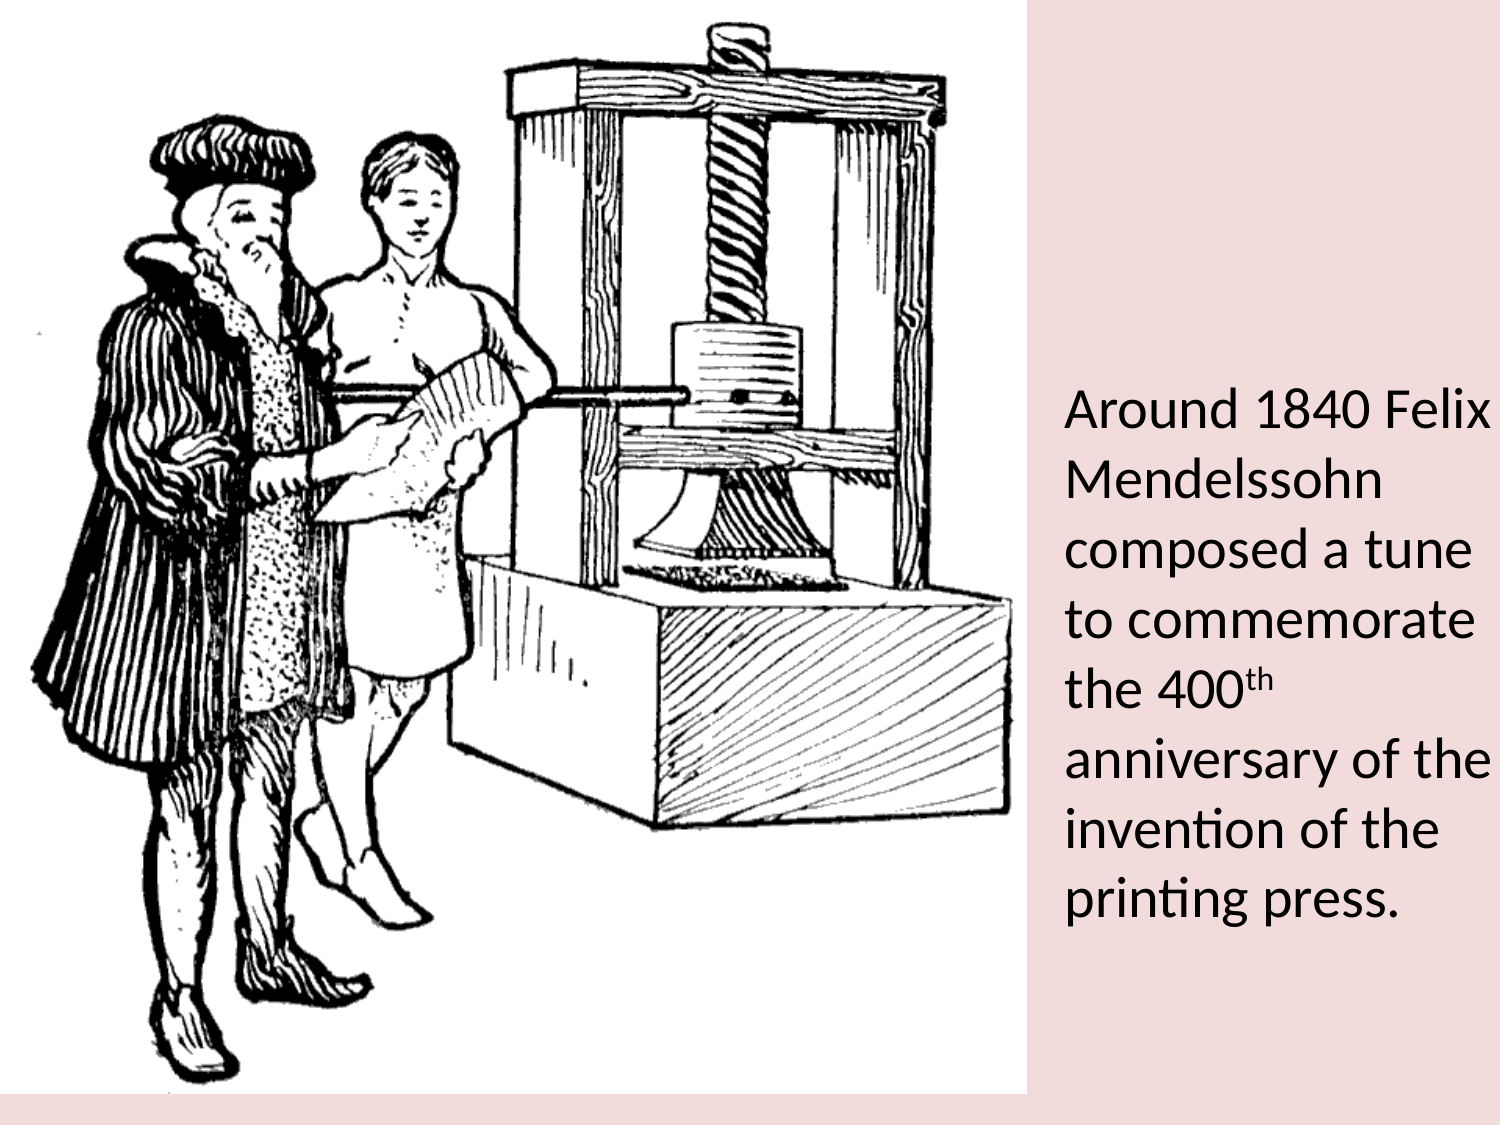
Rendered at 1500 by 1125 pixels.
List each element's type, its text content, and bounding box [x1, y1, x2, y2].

picture [0, 0, 1027, 1094]
text_box Around 1840 Felix Mendelssohn composed a tune to commemorate the 400th anniversary of the invention of the printing press. [1049, 362, 1500, 937]
